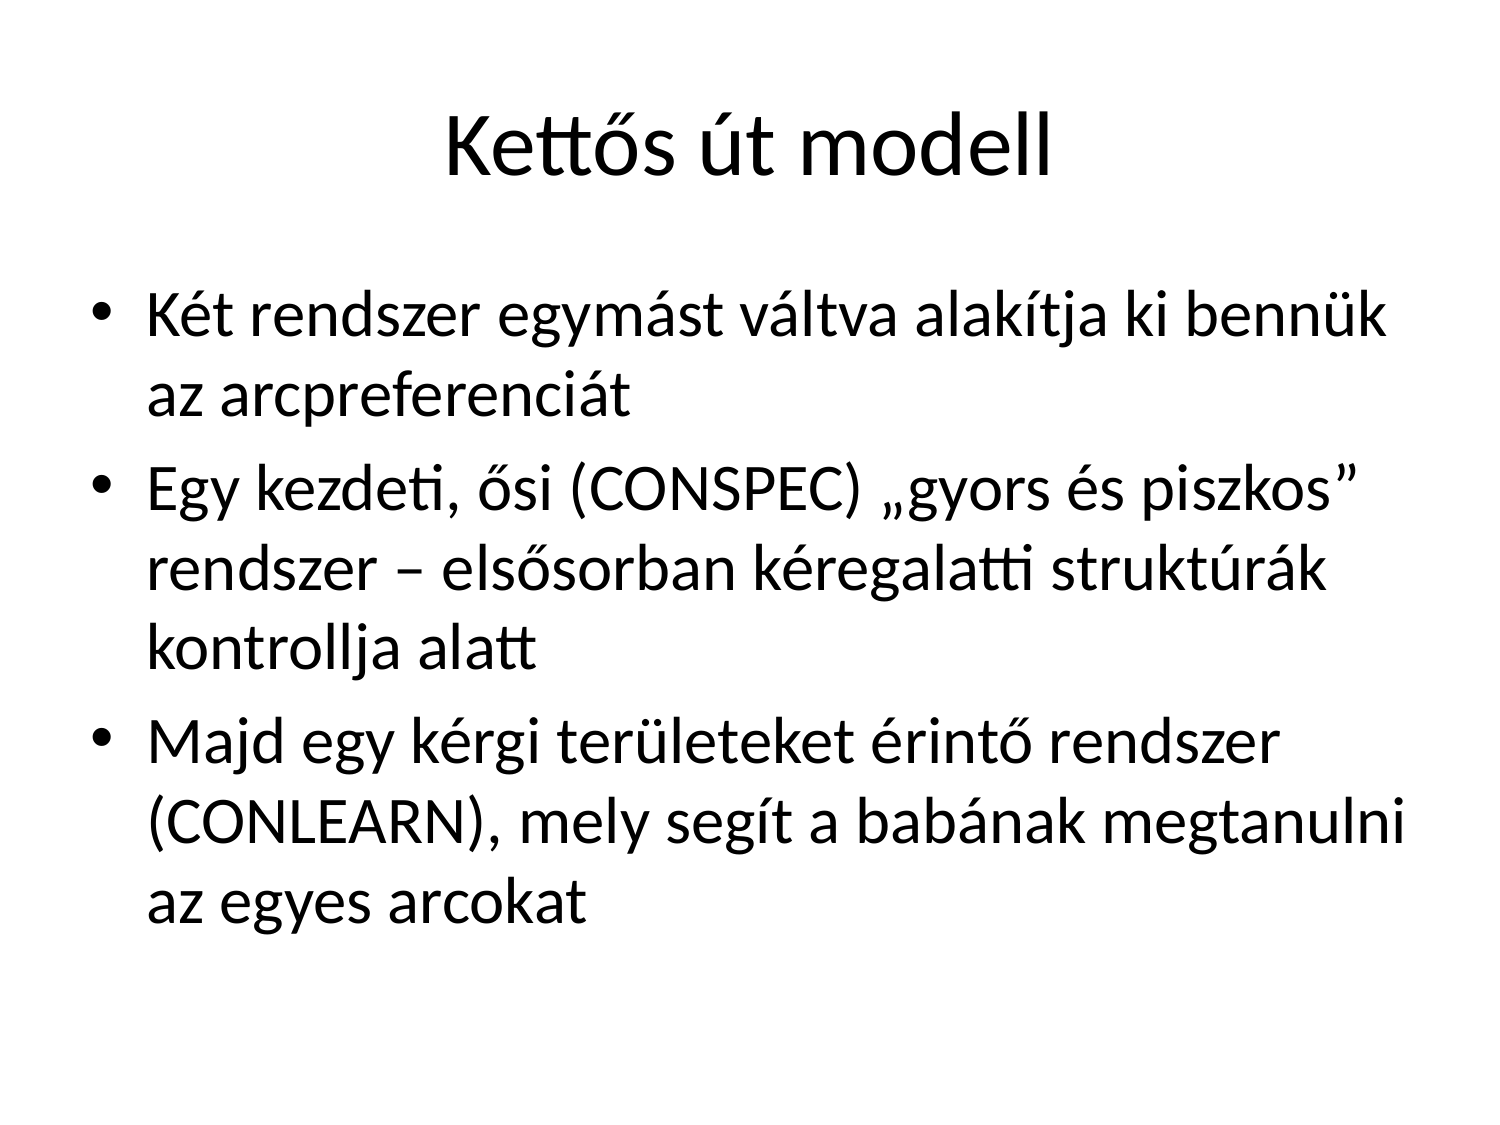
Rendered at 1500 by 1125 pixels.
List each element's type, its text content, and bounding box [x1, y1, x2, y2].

list Két rendszer egymást váltva alakítja ki bennük az arcpreferenciát Egy kezdeti, ősi (CONSPEC) „gyors és piszkos” rendszer – elsősorban kéregalatti struktúrák kontrollja alatt Majd egy kérgi területeket érintő rendszer (CONLEARN), mely segít a babának megtanulni az egyes arcokat [75, 262, 1425, 1005]
title Kettős út modell [75, 45, 1425, 233]
